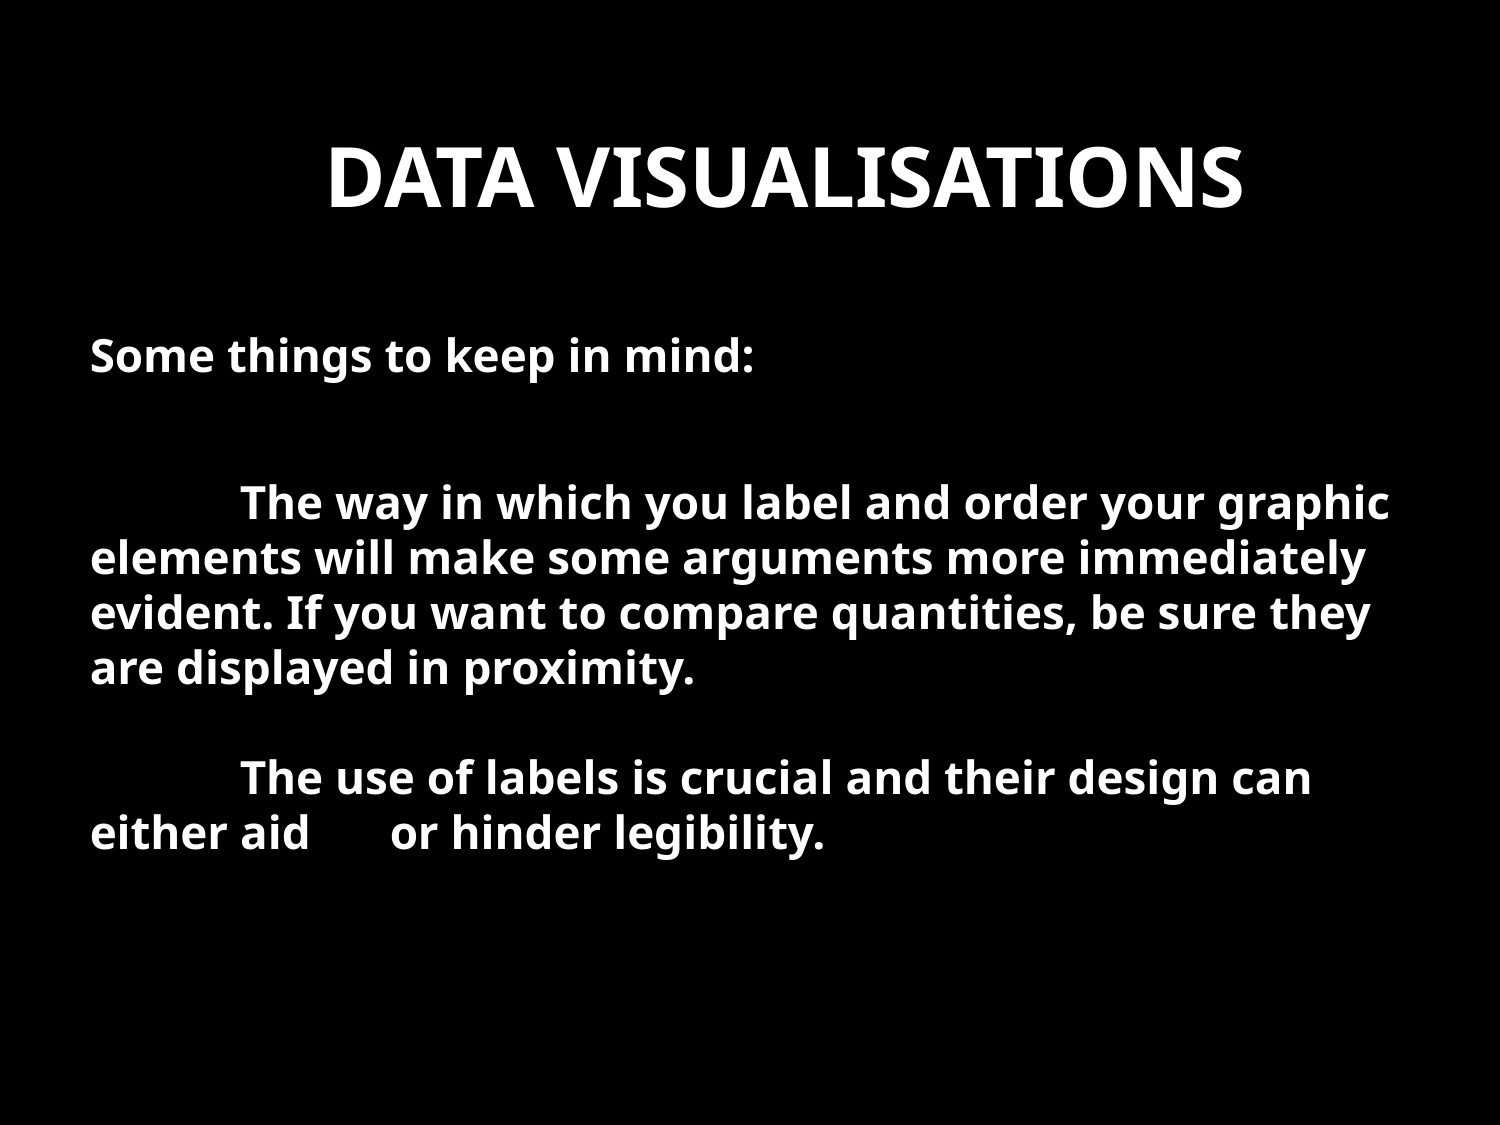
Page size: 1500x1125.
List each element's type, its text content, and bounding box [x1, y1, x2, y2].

text_box Some things to keep in mind: The way in which you label and order your graphic elements will make some arguments more immediately evident. If you want to compare quantities, be sure they are displayed in proximity. The use of labels is crucial and their design can either aid or hinder legibility. [0, 268, 1468, 1125]
title Data visualisations [147, 116, 1423, 268]
